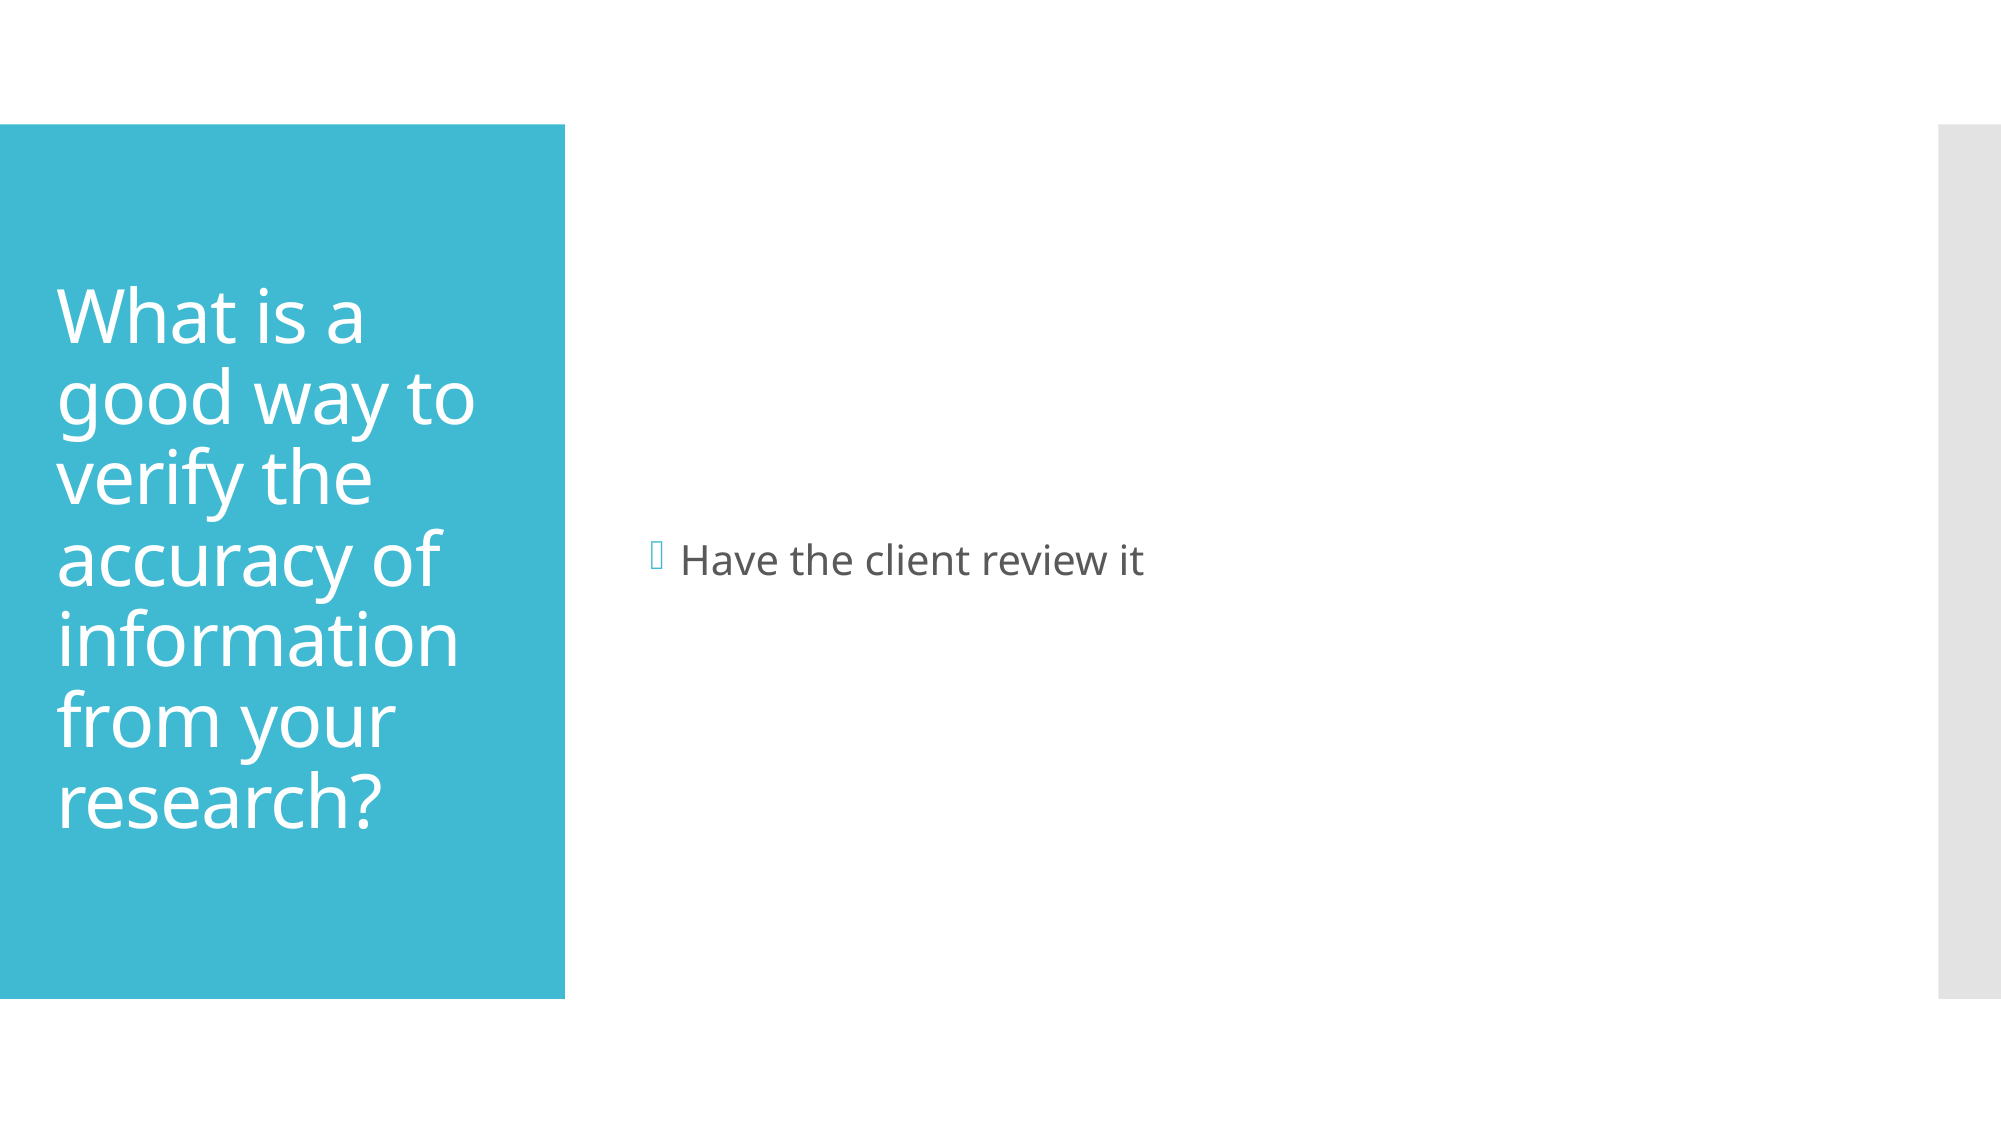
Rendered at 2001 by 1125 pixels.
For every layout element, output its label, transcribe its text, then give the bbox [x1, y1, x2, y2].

title What is a good way to verify the accuracy of information from your research? [41, 184, 525, 940]
list Have the client review it [634, 141, 1835, 982]
